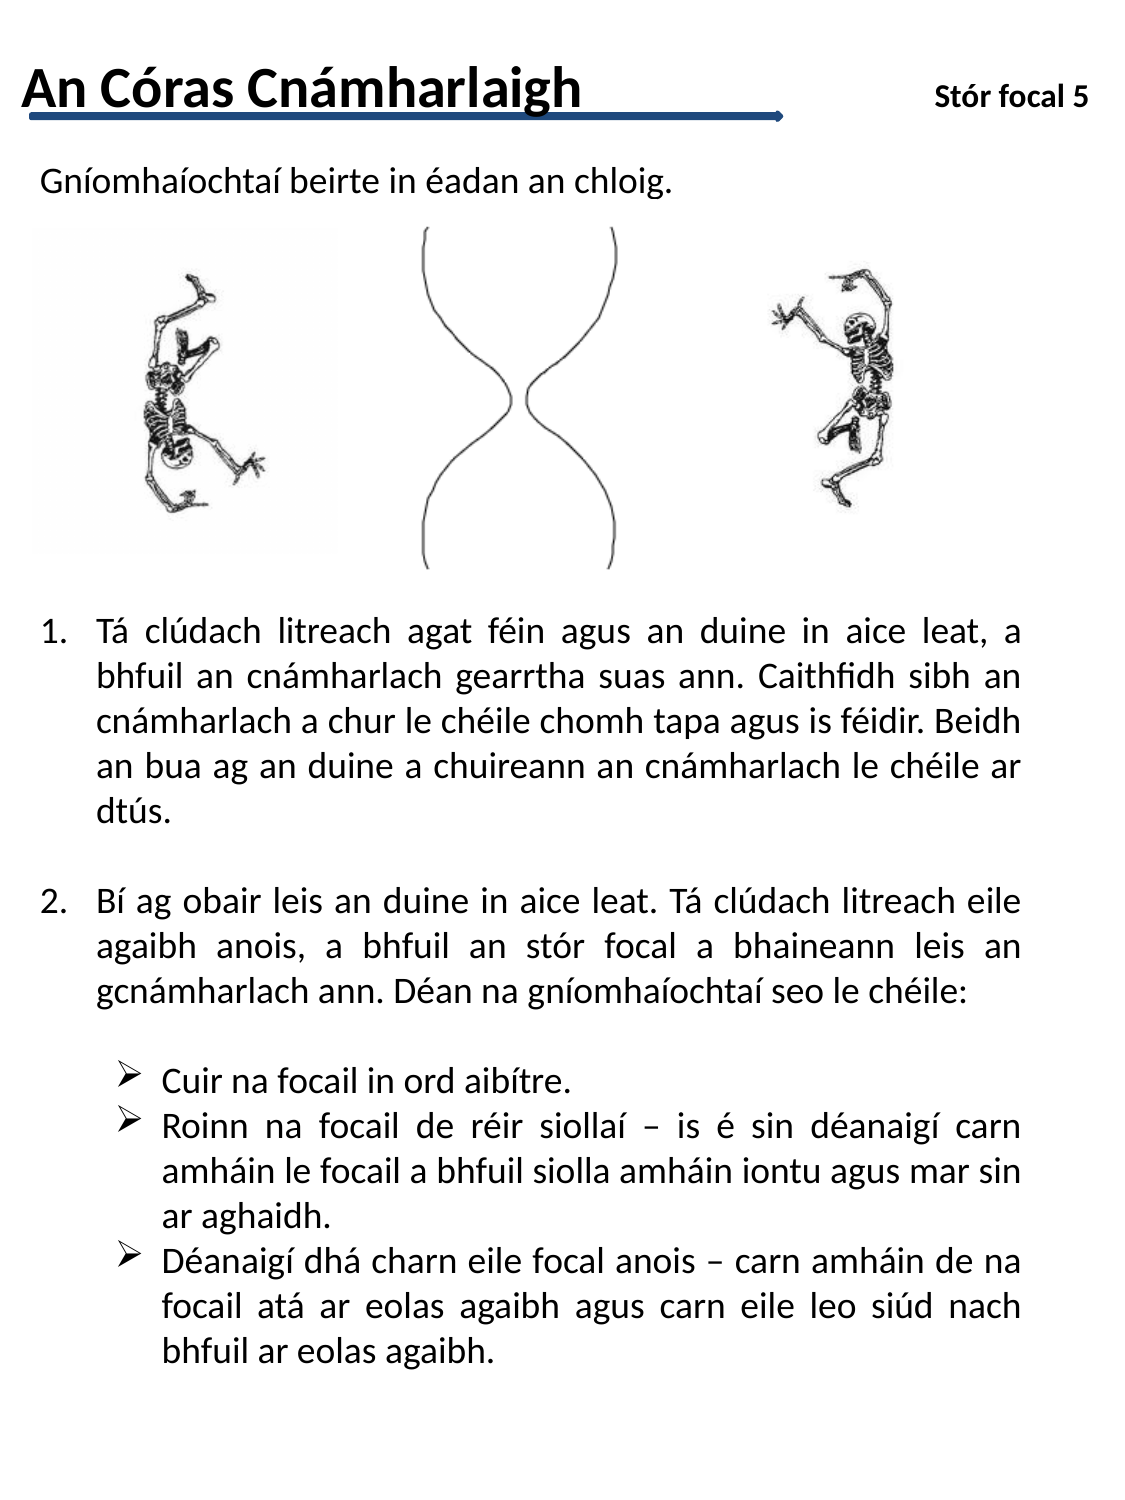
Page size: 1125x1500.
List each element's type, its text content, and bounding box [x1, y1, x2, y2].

picture [32, 227, 338, 554]
picture [374, 199, 657, 604]
text_box An Córas Cnámharlaigh Stór focal 5 [6, 24, 1107, 144]
text_box Gníomhaíochtaí beirte in éadan an chloig. Tá clúdach litreach agat féin agus an duine in aice leat, a bhfuil an cnámharlach gearrtha suas ann. Caithfidh sibh an cnámharlach a chur le chéile chomh tapa agus is féidir. Beidh an bua ag an duine a chuireann an cnámharlach le chéile ar dtús. Bí ag obair leis an duine in aice leat. Tá clúdach litreach eile agaibh anois, a bhfuil an stór focal a bhaineann leis an gcnámharlach ann. Déan na gníomhaíochtaí seo le chéile: Cuir na focail in ord aibítre. Roinn na focail de réir siollaí – is é sin déanaigí carn amháin le focail a bhfuil siolla amháin iontu agus mar sin ar aghaidh. Déanaigí dhá charn eile focal anois – carn amháin de na focail atá ar eolas agaibh agus carn eile leo siúd nach bhfuil ar eolas agaibh. [24, 149, 1038, 1500]
picture [699, 227, 1005, 554]
